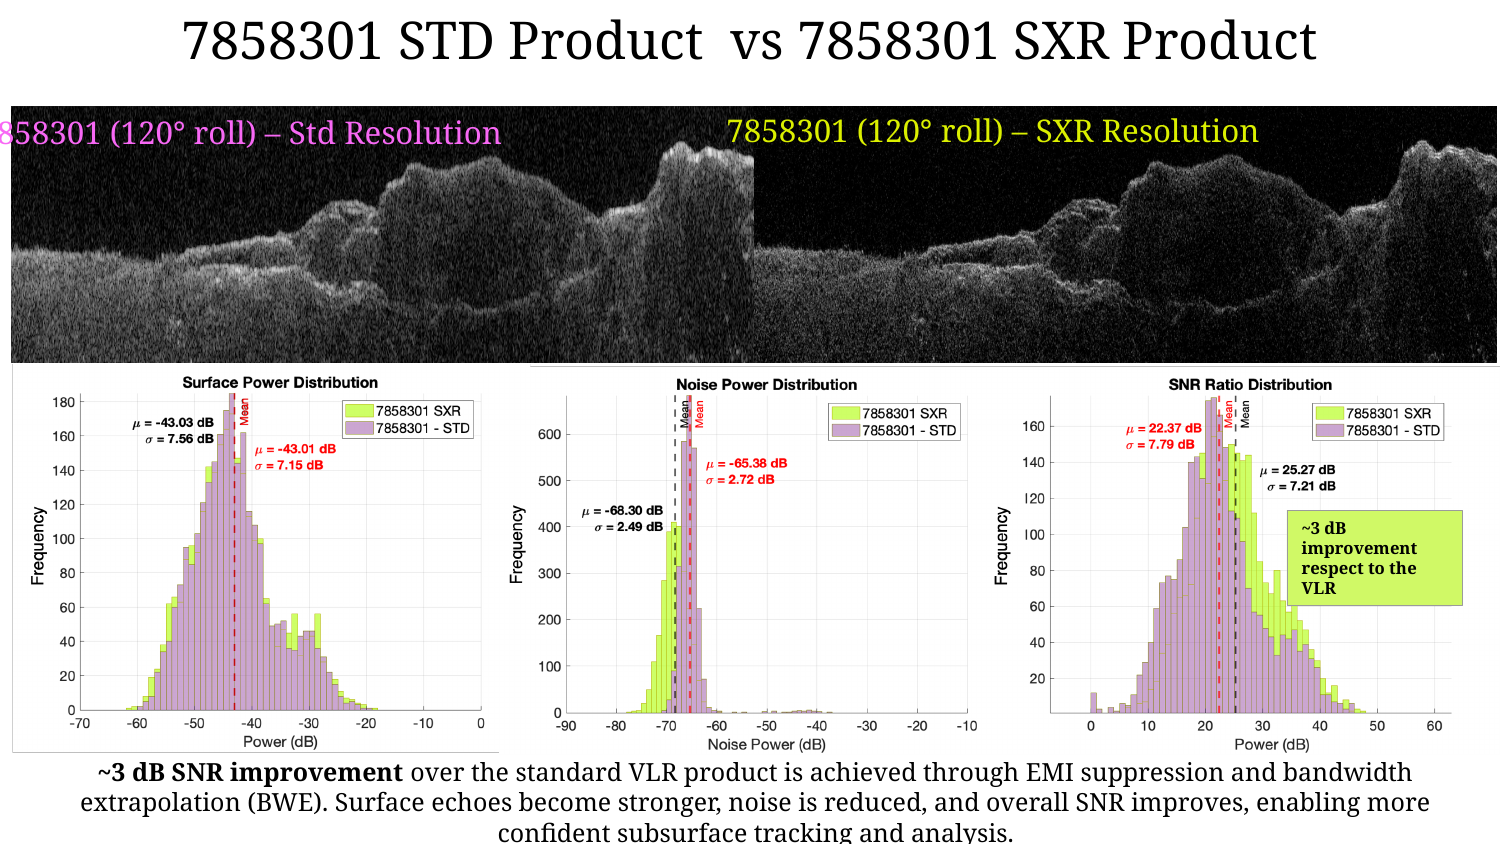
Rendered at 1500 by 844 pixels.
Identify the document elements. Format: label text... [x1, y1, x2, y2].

text_box ~3 dB SNR improvement over the standard VLR product is achieved through EMI suppression and bandwidth extrapolation (BWE). Surface echoes become stronger, noise is reduced, and overall SNR improves, enabling more confident subsurface tracking and analysis. [47, 763, 1466, 786]
picture [12, 362, 1500, 755]
text_box 7858301 STD Product vs 7858301 SXR Product [0, 0, 1500, 94]
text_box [3, 103, 1497, 364]
